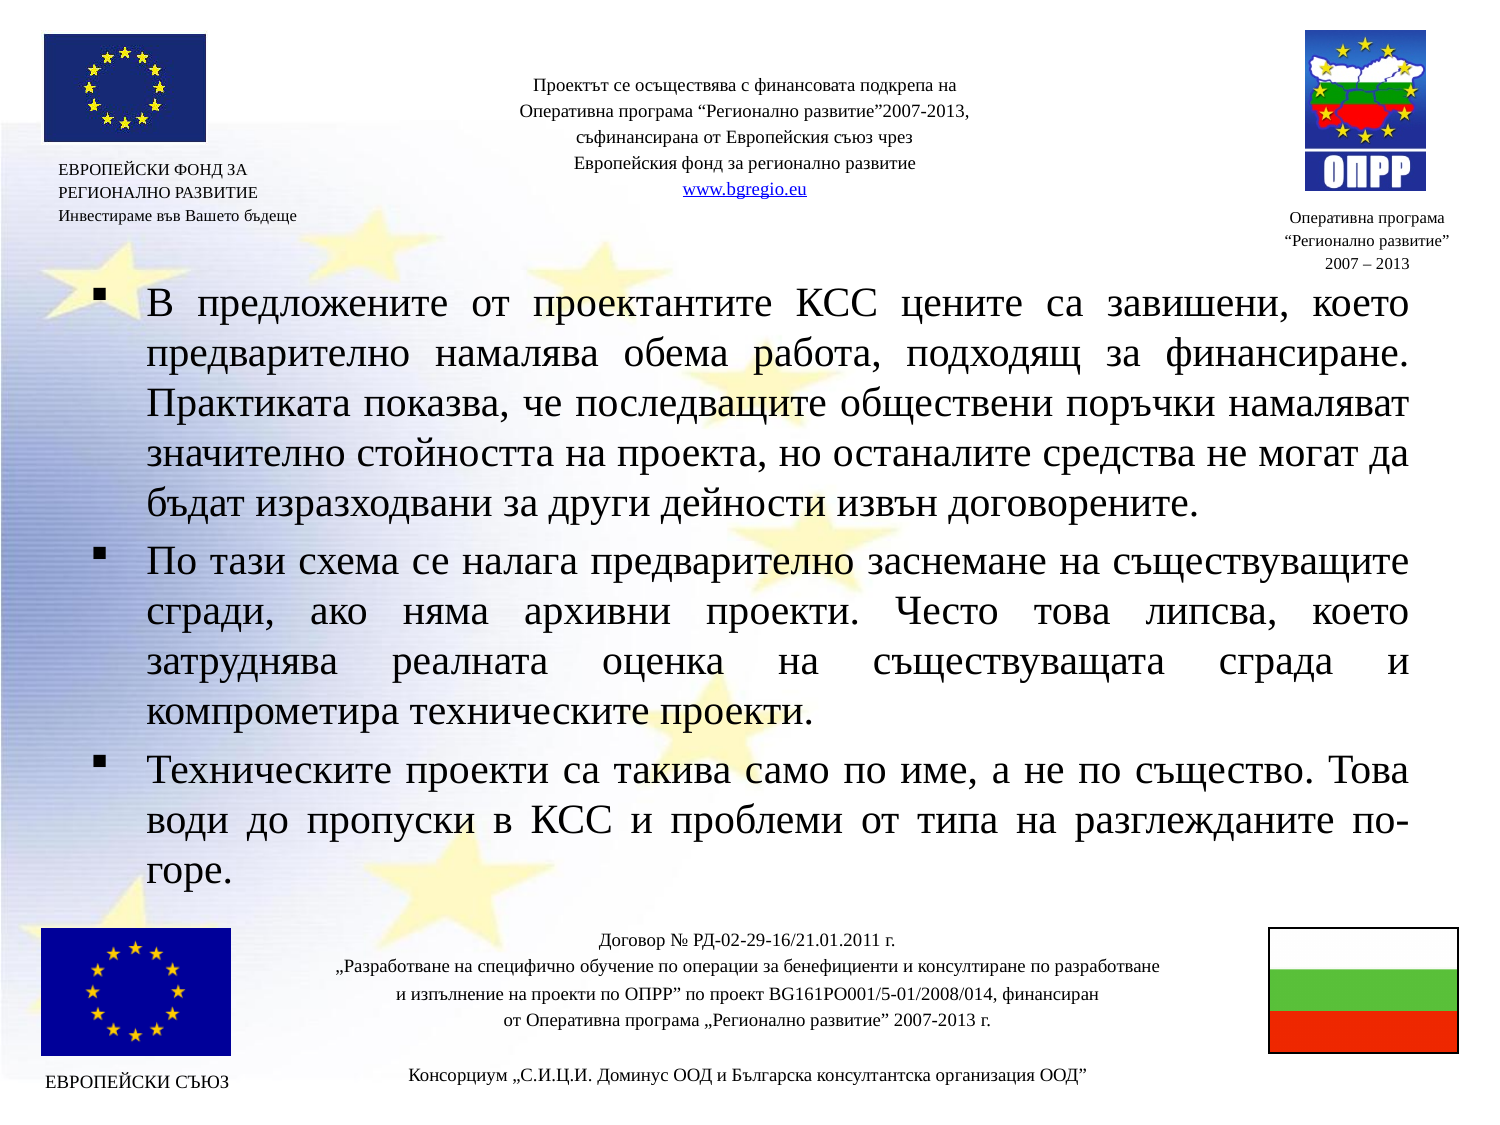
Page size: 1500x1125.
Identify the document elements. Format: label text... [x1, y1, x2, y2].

list В предложените от проектантите КСС цените са завишени, което предварително намалява обема работа, подходящ за финансиране. Практиката показва, че последващите обществени поръчки намаляват значително стойността на проекта, но останалите средства не могат да бъдат изразходвани за други дейности извън договорените. По тази схема се налага предварително заснемане на съществуващите сгради, ако няма архивни проекти. Често това липсва, което затруднява реалната оценка на съществуващата сграда и компрометира техническите проекти. Техническите проекти са такива само по име, а не по същество. Това води до пропуски в КСС и проблеми от типа на разглежданите по-горе. [75, 267, 1425, 922]
picture [0, 0, 1500, 1125]
